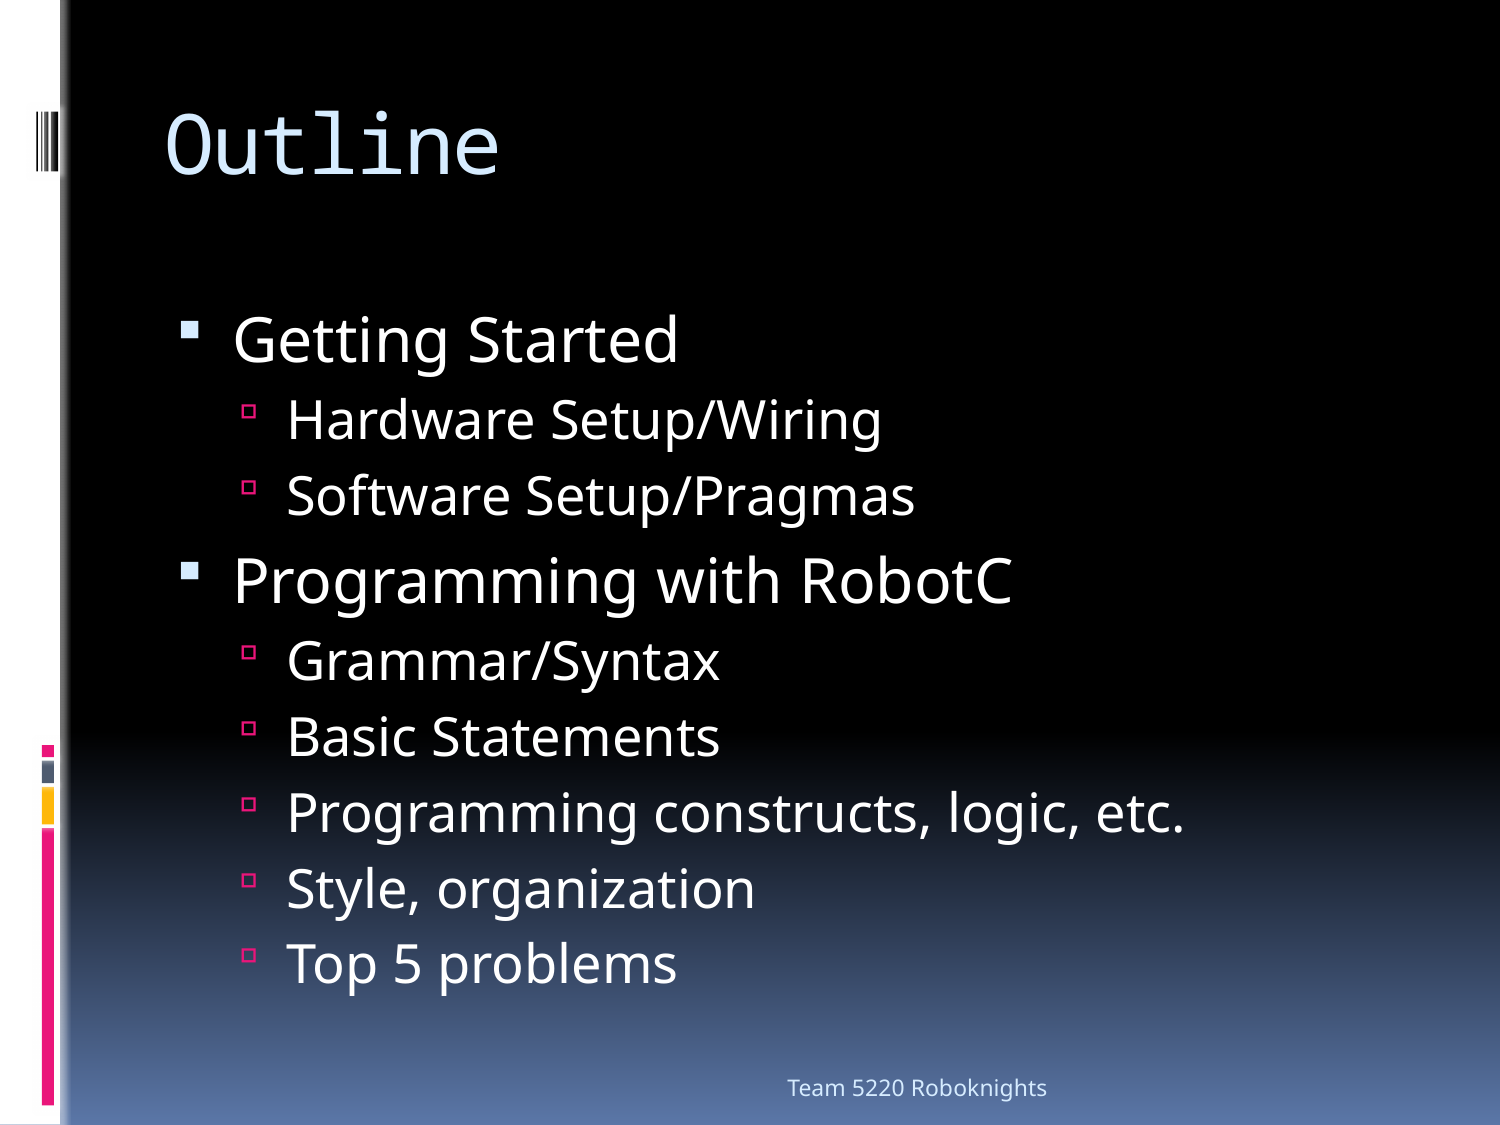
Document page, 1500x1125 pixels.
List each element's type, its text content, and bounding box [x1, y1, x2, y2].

list Getting Started Hardware Setup/Wiring Software Setup/Pragmas Programming with RobotC Grammar/Syntax Basic Statements Programming constructs, logic, etc. Style, organization Top 5 problems [150, 292, 1425, 1043]
footer Team 5220 Roboknights [150, 1052, 1063, 1113]
title Outline [150, 83, 1425, 234]
